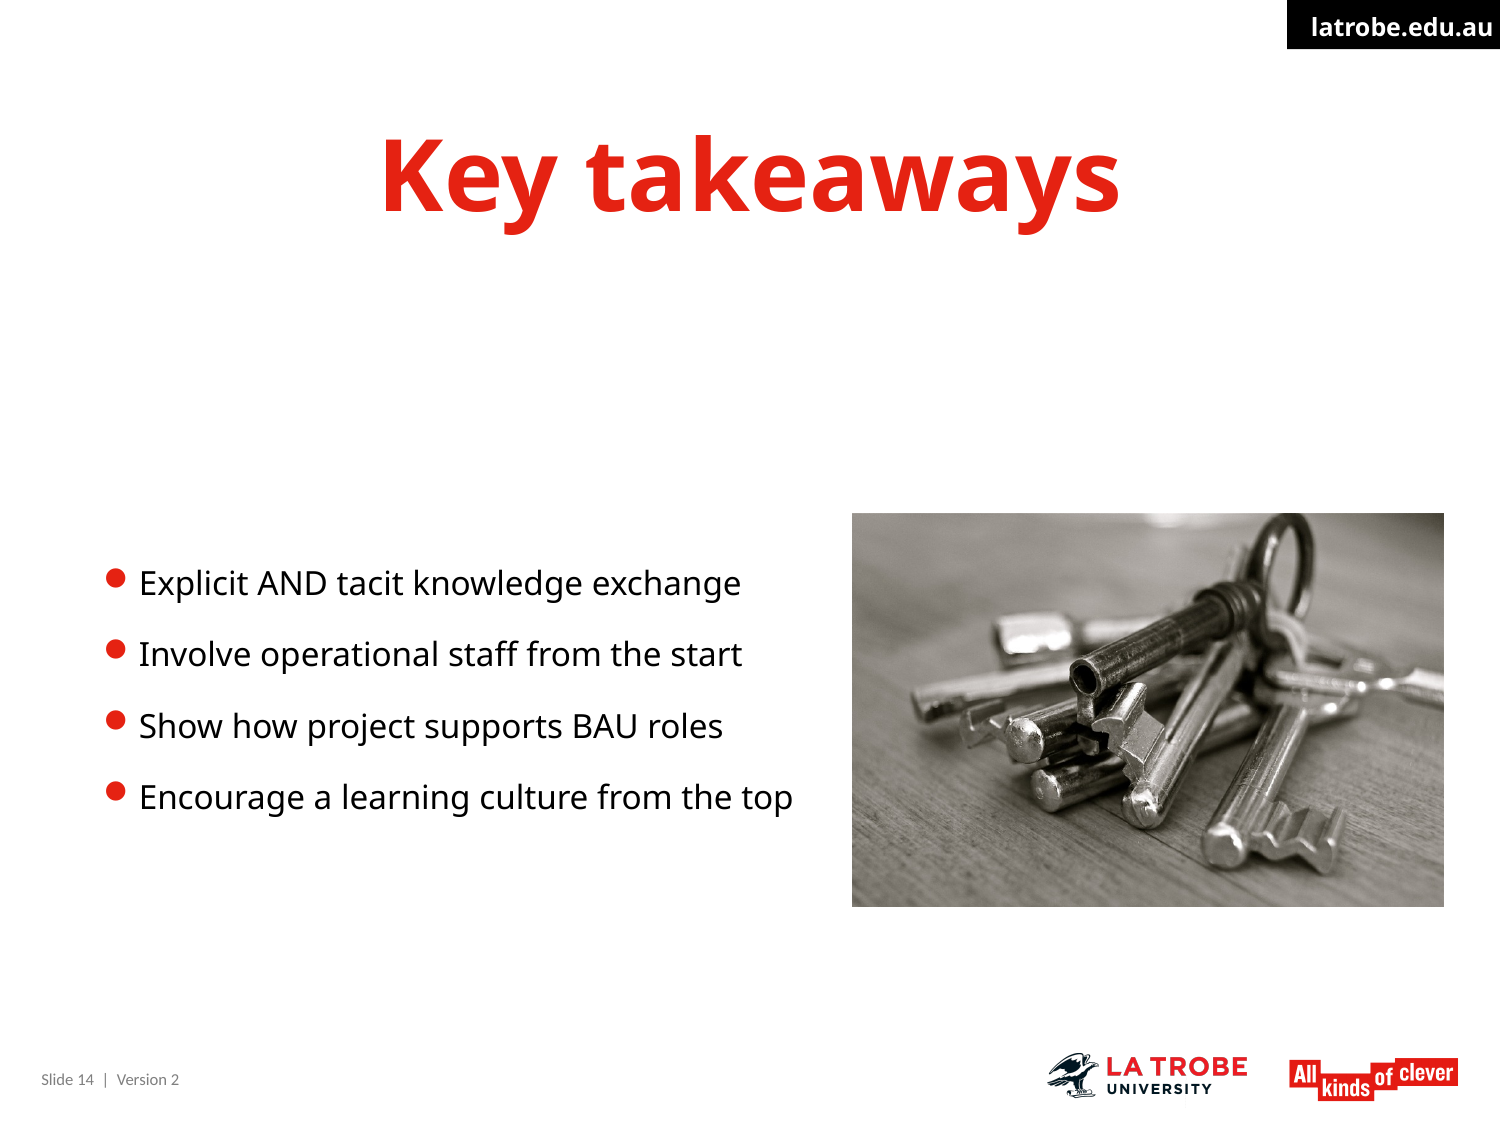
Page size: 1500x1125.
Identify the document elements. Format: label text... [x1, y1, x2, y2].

picture [1035, 1043, 1259, 1108]
list Explicit AND tacit knowledge exchange Involve operational staff from the start Show how project supports BAU roles Encourage a learning culture from the top [103, 562, 956, 955]
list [852, 513, 1444, 907]
picture [1285, 1052, 1463, 1105]
title Key takeaways [103, 116, 1398, 335]
